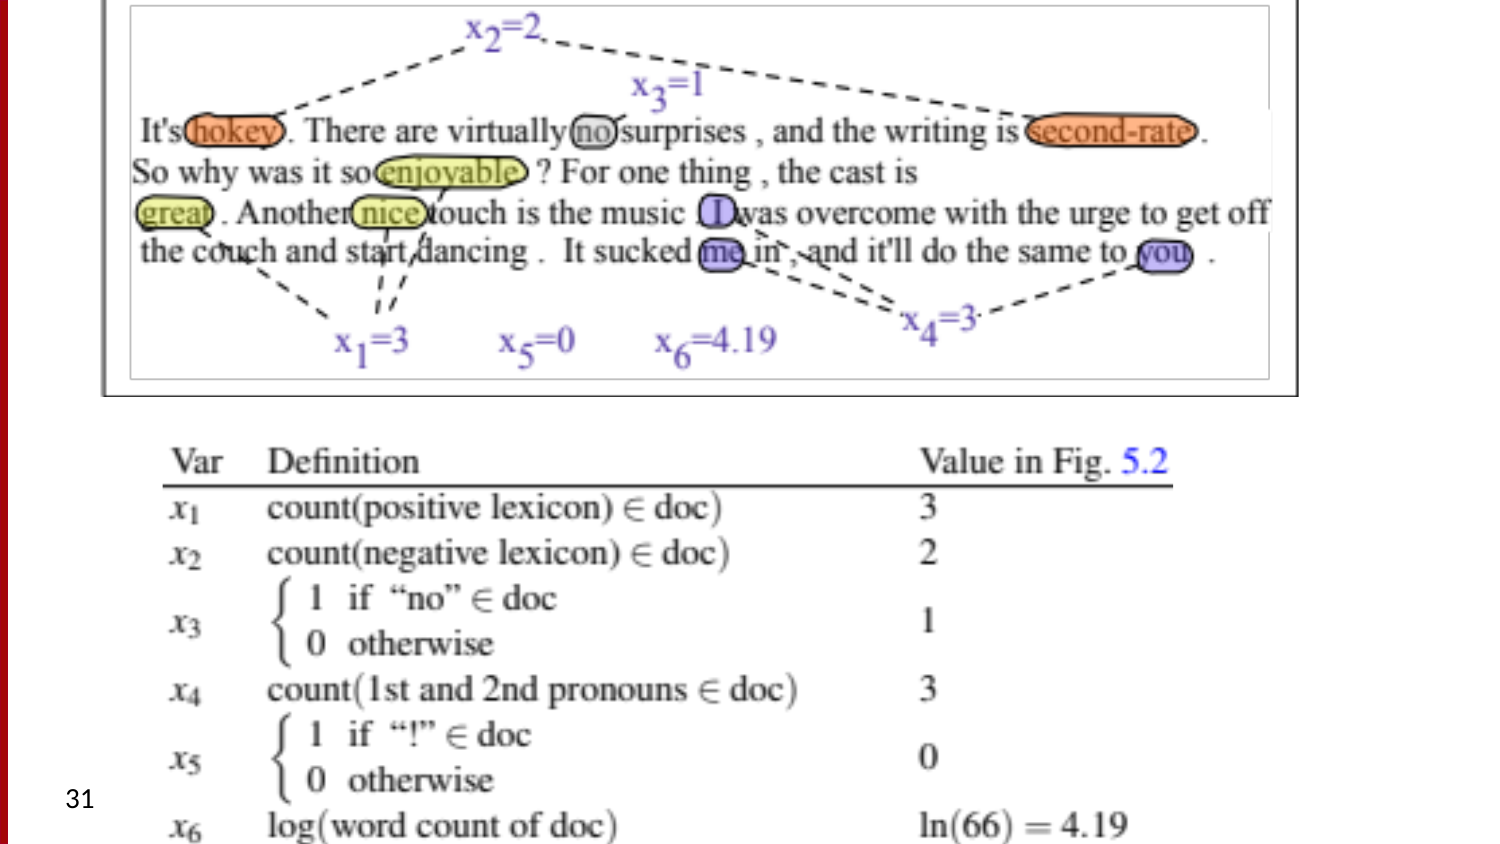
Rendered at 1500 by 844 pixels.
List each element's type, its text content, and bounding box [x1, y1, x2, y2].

picture [99, 0, 1300, 397]
picture [162, 440, 1174, 844]
slide_number 31 [49, 771, 157, 829]
